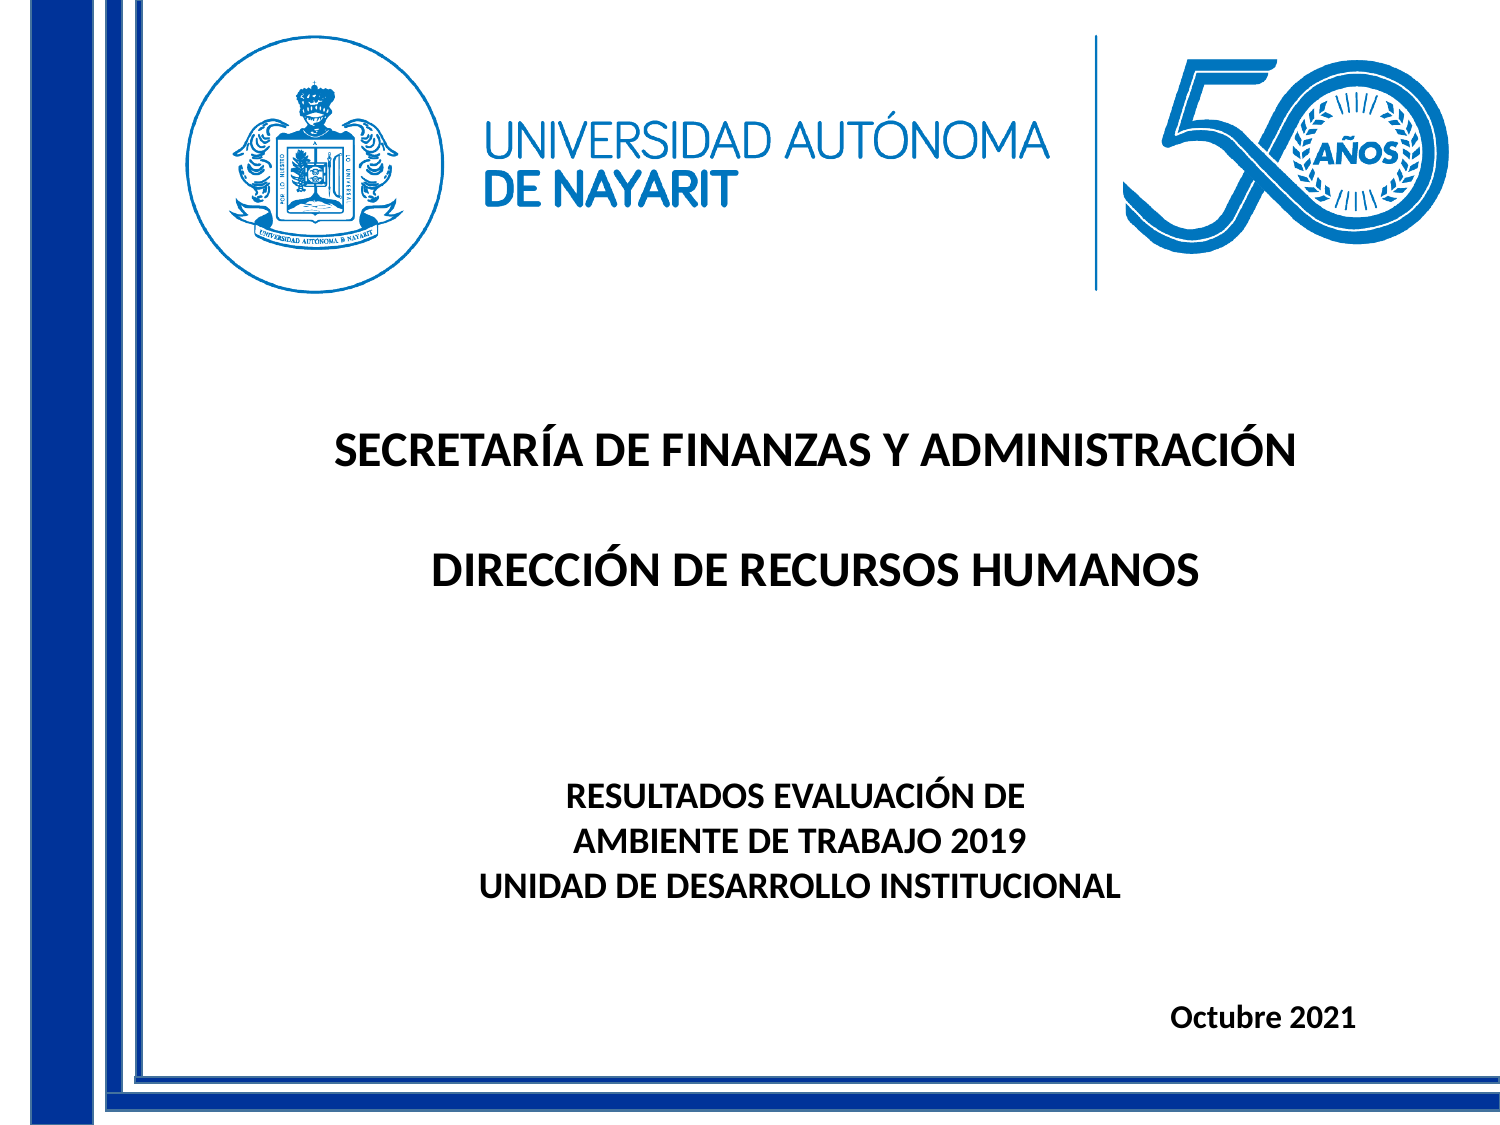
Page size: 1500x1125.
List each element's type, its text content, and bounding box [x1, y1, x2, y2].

text_box [105, 0, 123, 1092]
text_box [30, 0, 94, 1125]
text_box SECRETARÍA DE FINANZAS Y ADMINISTRACIÓN DIRECCIÓN DE RECURSOS HUMANOS [319, 408, 1313, 604]
text_box [105, 1092, 1500, 1112]
text_box RESULTADOS EVALUACIÓN DE AMBIENTE DE TRABAJO 2019 UNIDAD DE DESARROLLO INSTITUCIONAL [463, 763, 1137, 913]
picture [184, 34, 1449, 294]
text_box Octubre 2021 [1155, 987, 1372, 1043]
text_box [134, 1076, 1500, 1084]
text_box [135, 0, 143, 1076]
